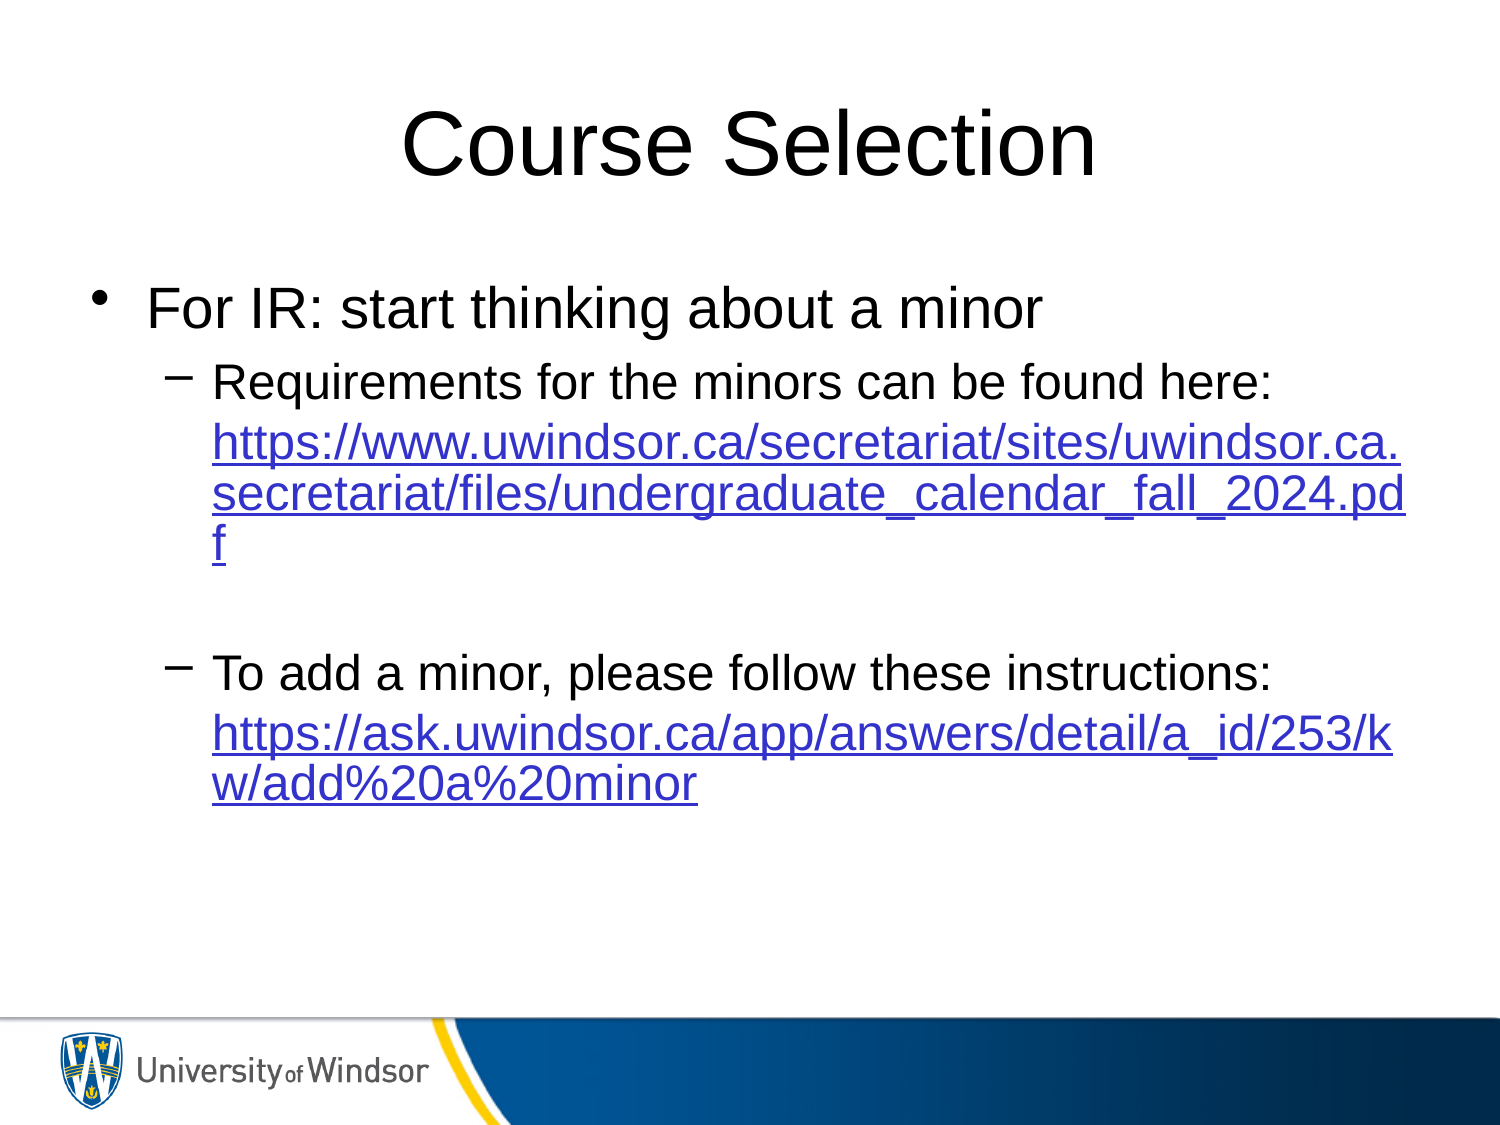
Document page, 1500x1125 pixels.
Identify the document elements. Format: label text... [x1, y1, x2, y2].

title Course Selection [75, 45, 1425, 233]
list For IR: start thinking about a minor Requirements for the minors can be found here: https://www.uwindsor.ca/secretariat/sites/uwindsor.ca.secretariat/files/undergraduate_calendar_fall_2024.pdf To add a minor, please follow these instructions: https://ask.uwindsor.ca/app/answers/detail/a_id/253/kw/add%20a%20minor [75, 262, 1425, 1005]
picture [0, 1017, 1500, 1125]
